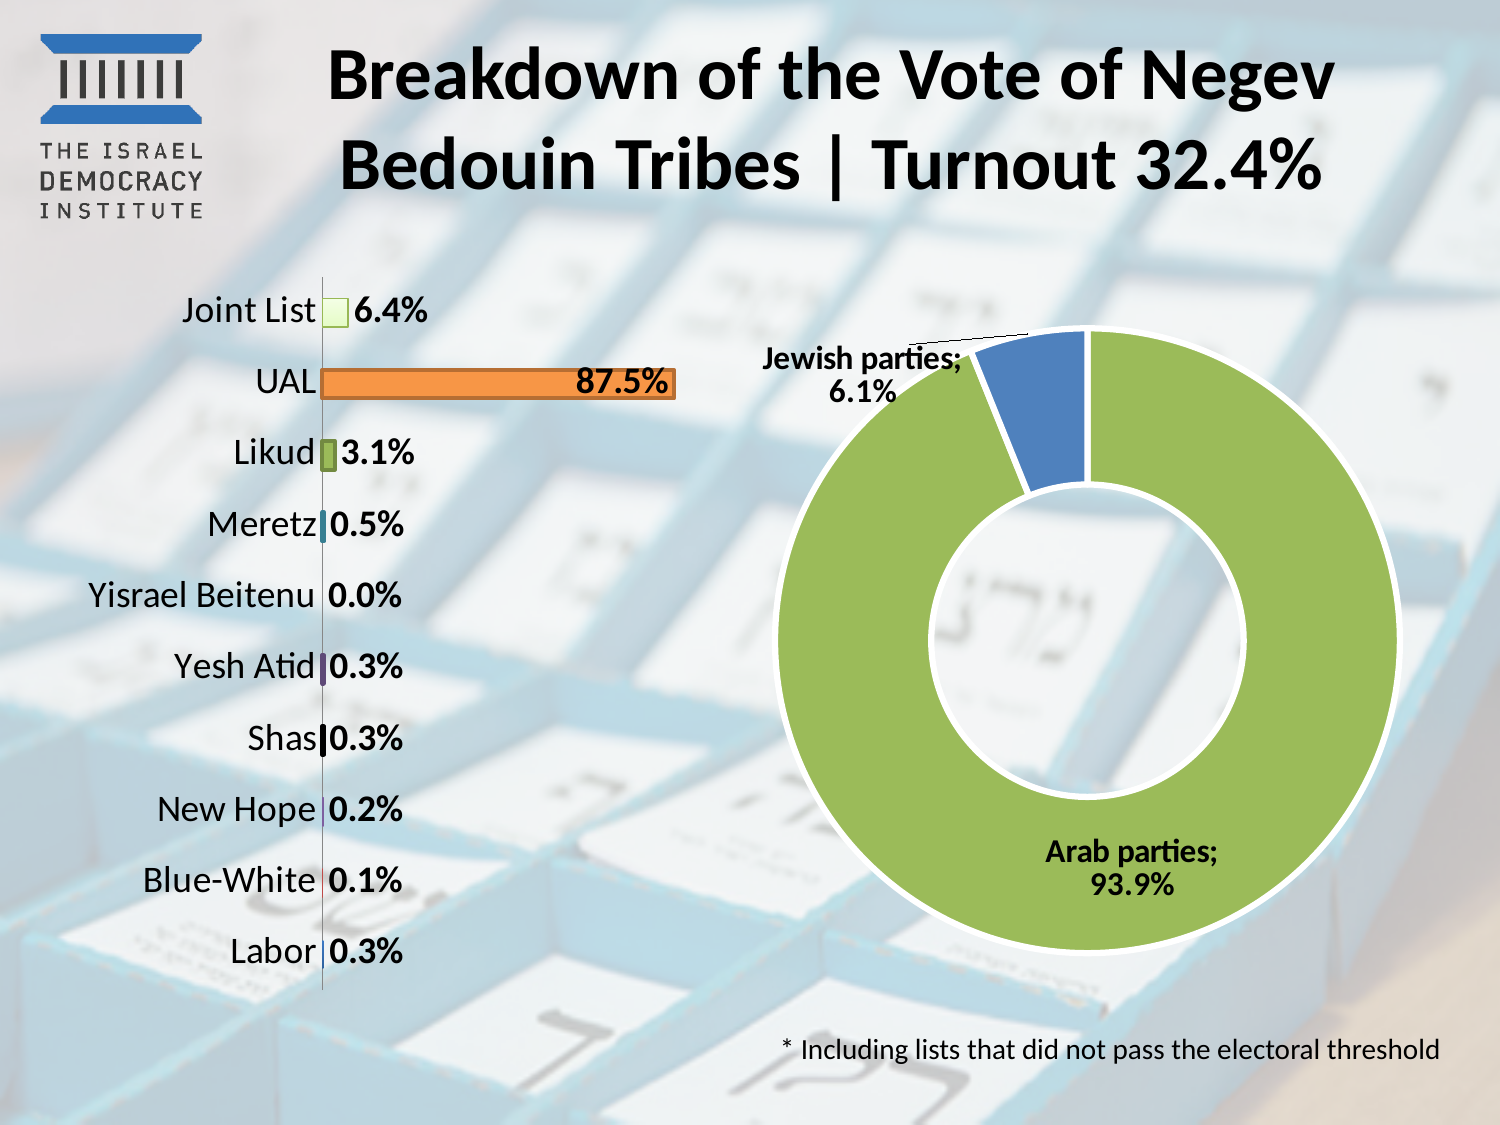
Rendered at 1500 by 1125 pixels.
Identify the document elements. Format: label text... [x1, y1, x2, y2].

chart [74, 262, 738, 1006]
chart [762, 262, 1426, 1006]
title Breakdown of the Vote of Negev Bedouin Tribes | Turnout 32.4% [246, 20, 1436, 209]
text_box * Including lists that did not pass the electoral threshold [761, 1020, 1459, 1073]
picture [0, 0, 243, 254]
